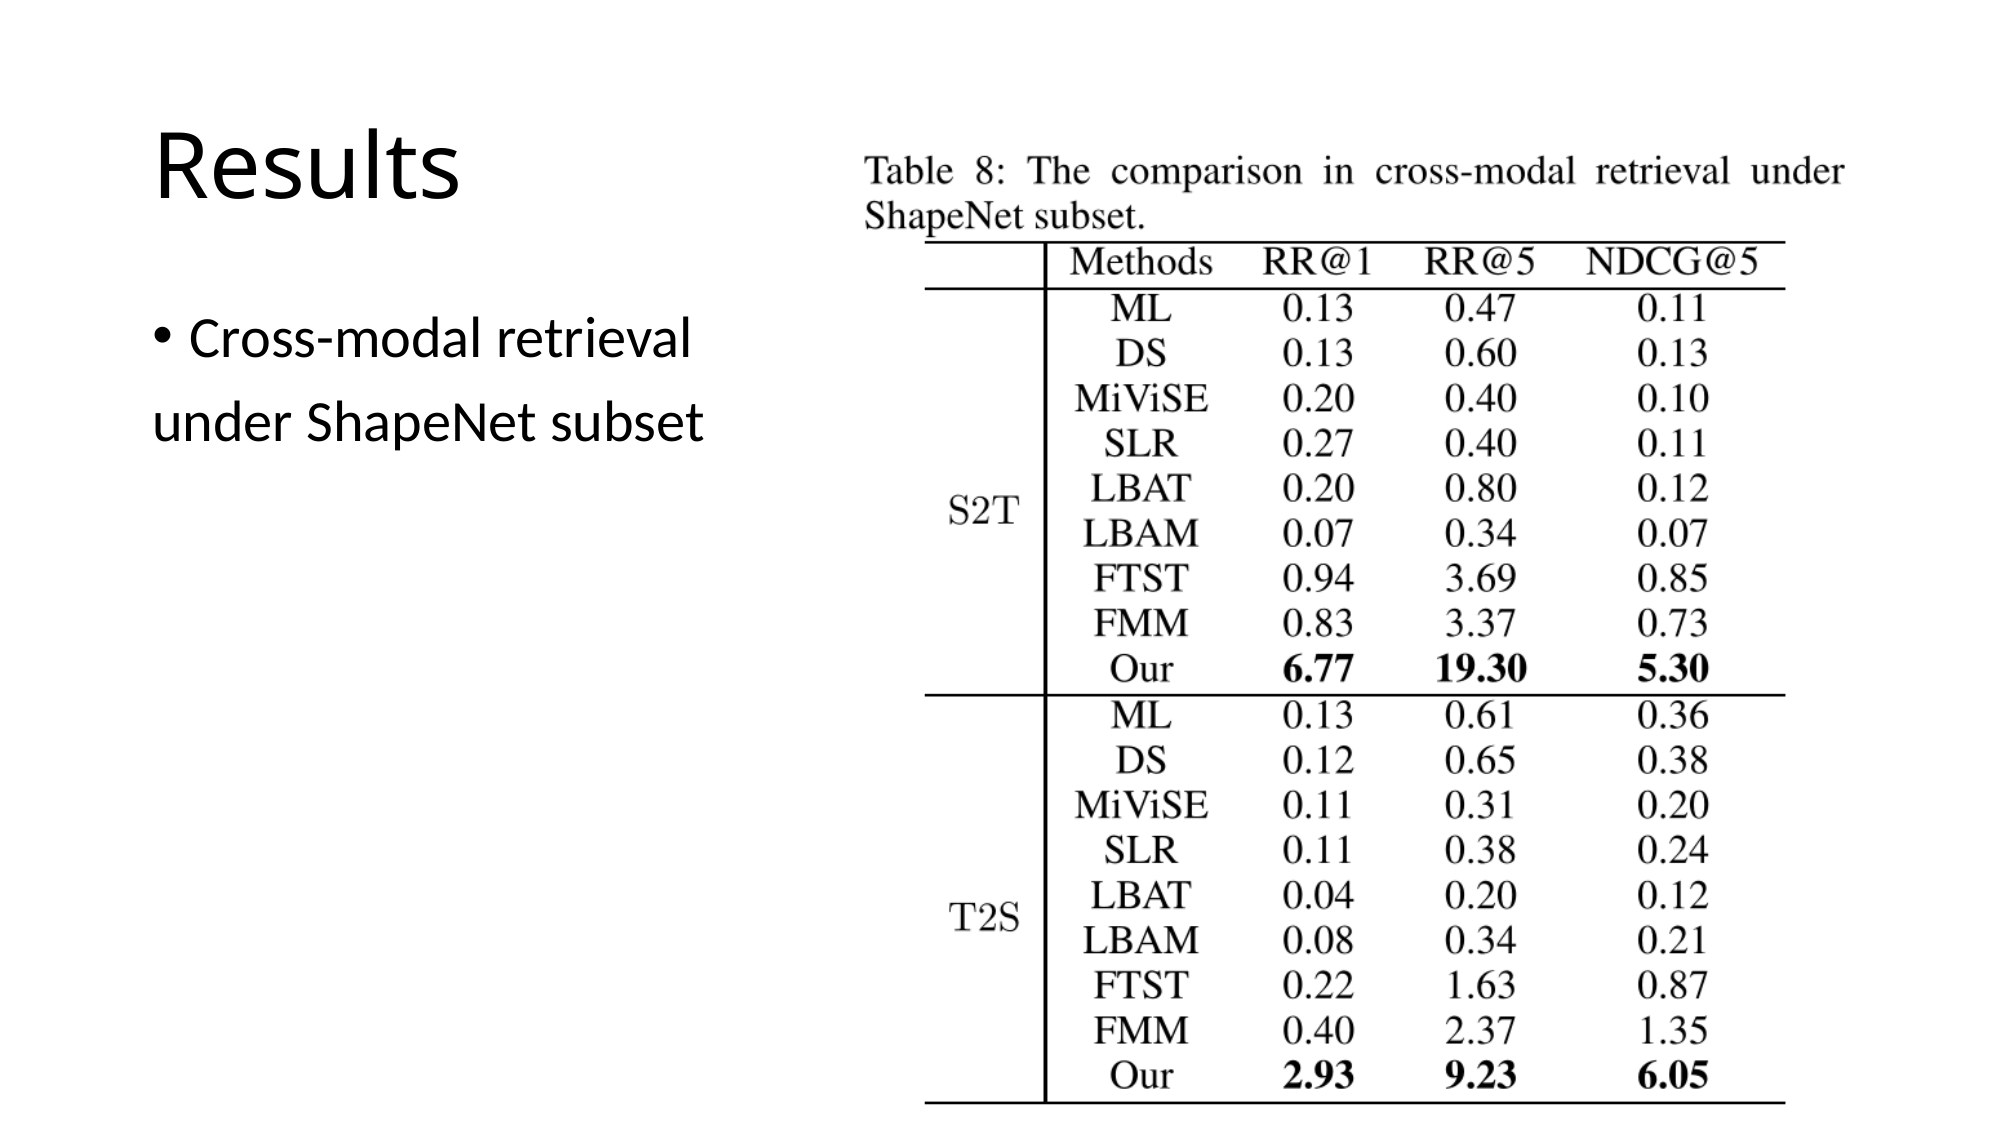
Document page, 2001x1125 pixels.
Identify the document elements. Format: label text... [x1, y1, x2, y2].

title Results [137, 59, 1863, 278]
picture [854, 147, 1863, 1125]
list Cross-modal retrieval under ShapeNet subset [137, 299, 854, 1014]
